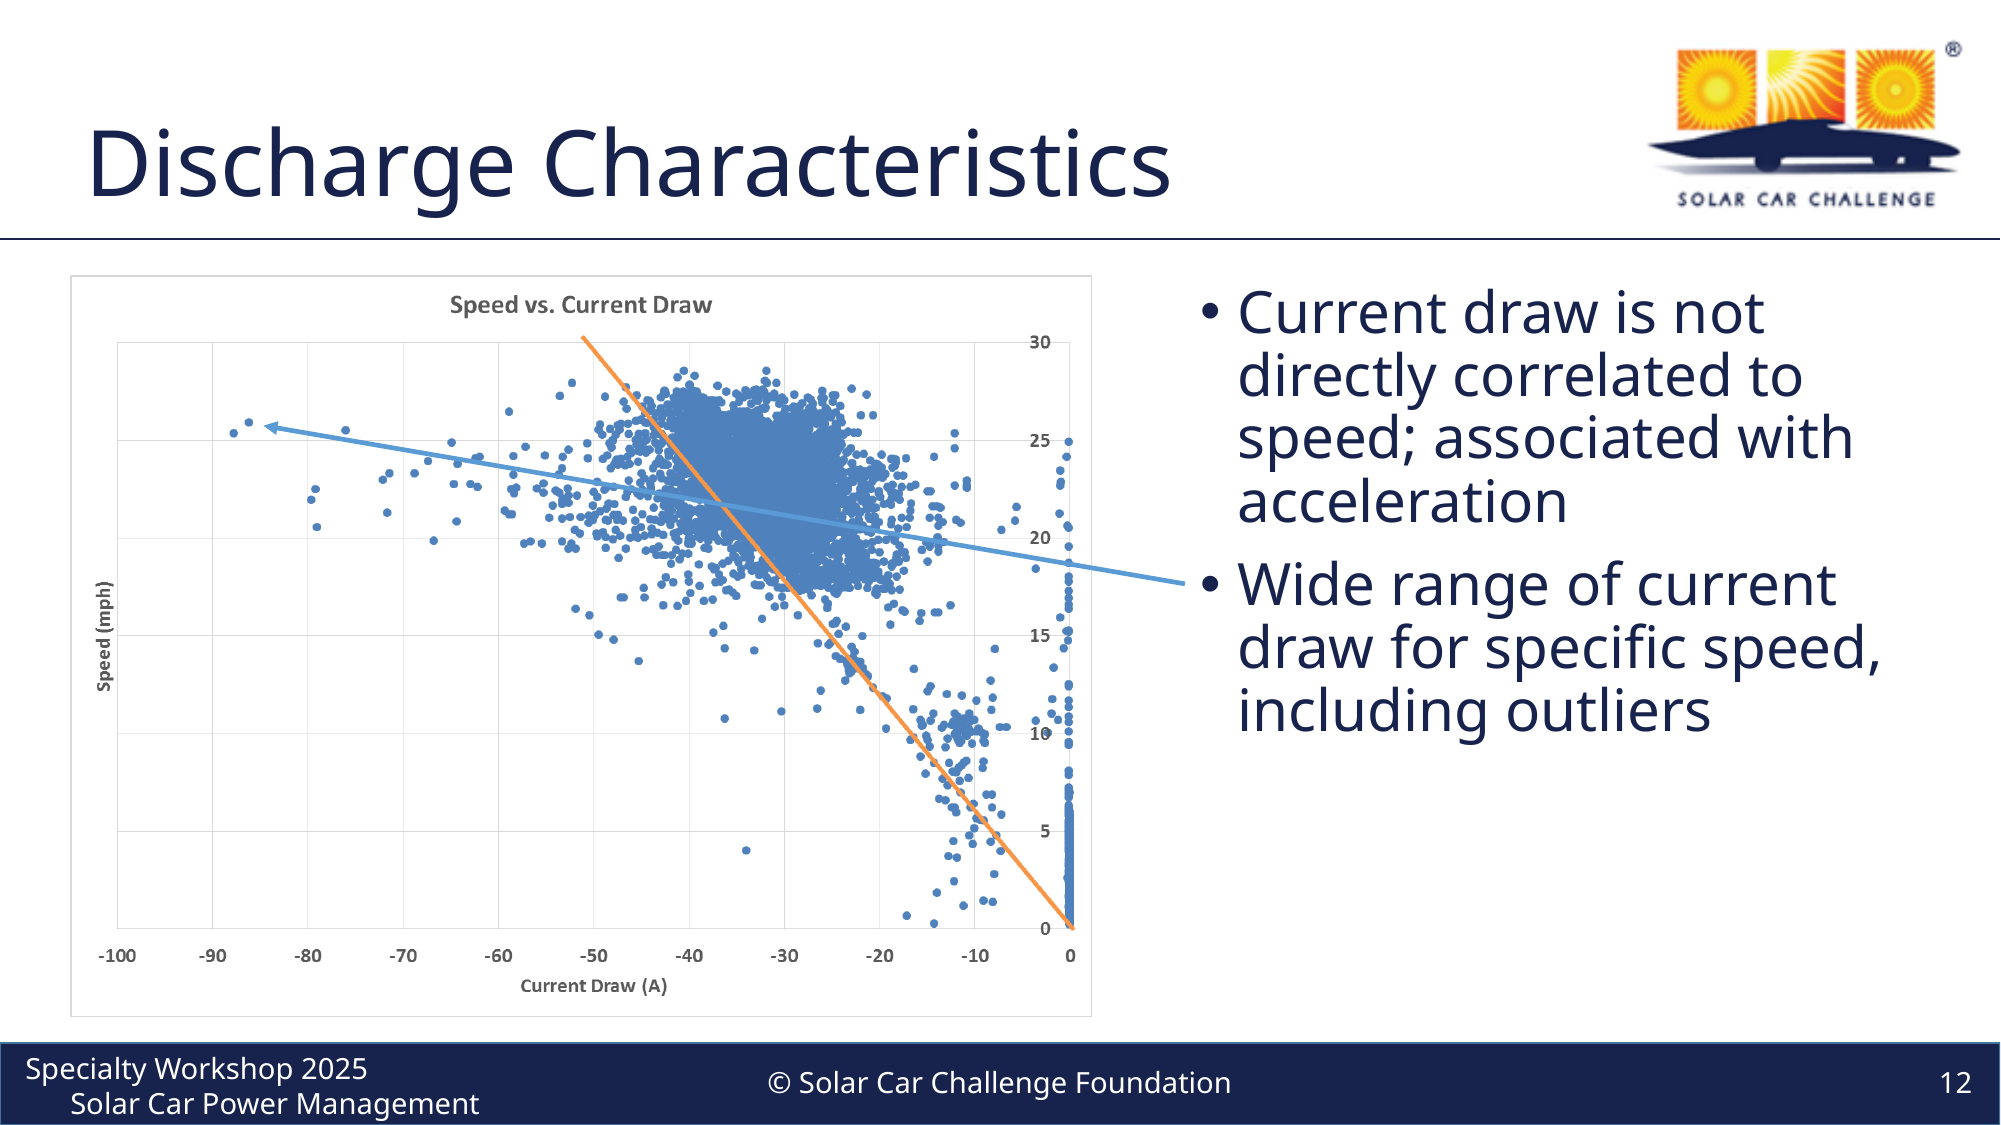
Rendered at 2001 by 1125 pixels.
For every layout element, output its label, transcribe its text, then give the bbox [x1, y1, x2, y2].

title Discharge Characteristics [70, 59, 1619, 225]
footer © Solar Car Challenge Foundation [662, 1054, 1338, 1114]
slide_number 12 [1537, 1054, 1988, 1114]
slide_number Specialty Workshop 2025 Solar Car Power Management [10, 1055, 519, 1116]
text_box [263, 425, 1185, 584]
picture [70, 275, 1092, 1017]
picture [1637, 30, 1971, 225]
list Current draw is not directly correlated to speed; associated with acceleration Wide range of current draw for specific speed, including outliers [1184, 275, 1909, 981]
